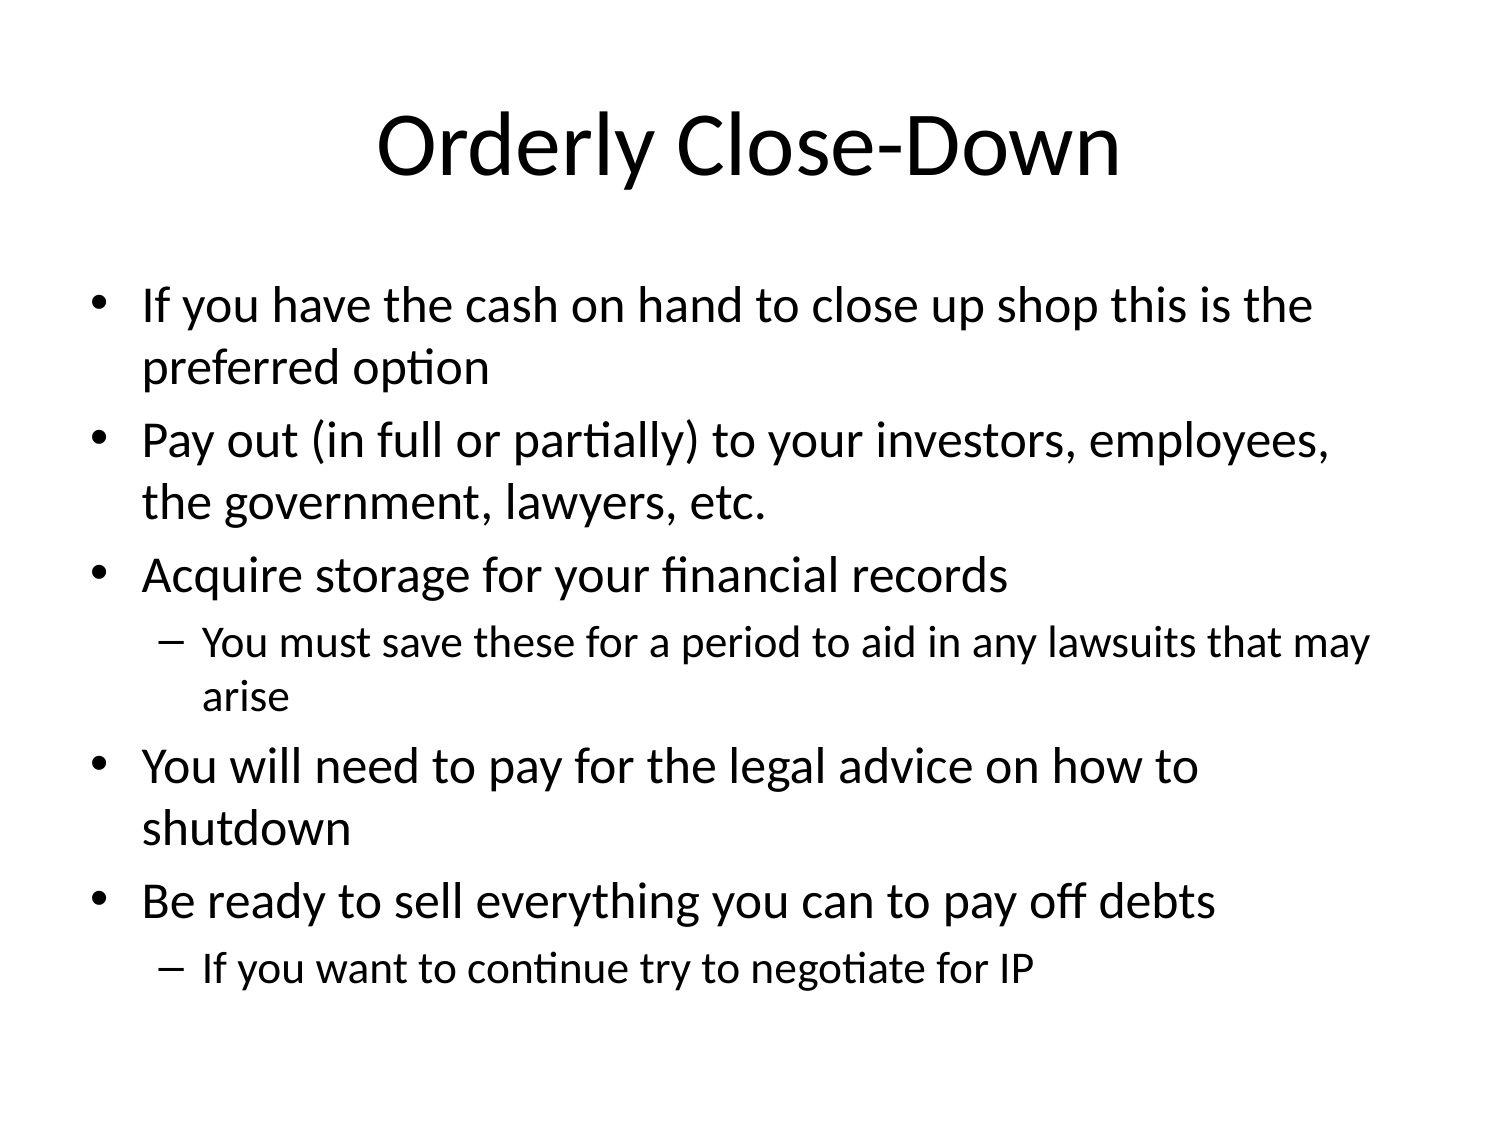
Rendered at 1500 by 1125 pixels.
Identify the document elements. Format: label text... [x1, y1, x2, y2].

title Orderly Close-Down [75, 45, 1425, 233]
list If you have the cash on hand to close up shop this is the preferred option Pay out (in full or partially) to your investors, employees, the government, lawyers, etc. Acquire storage for your financial records You must save these for a period to aid in any lawsuits that may arise You will need to pay for the legal advice on how to shutdown Be ready to sell everything you can to pay off debts If you want to continue try to negotiate for IP [75, 262, 1425, 1005]
